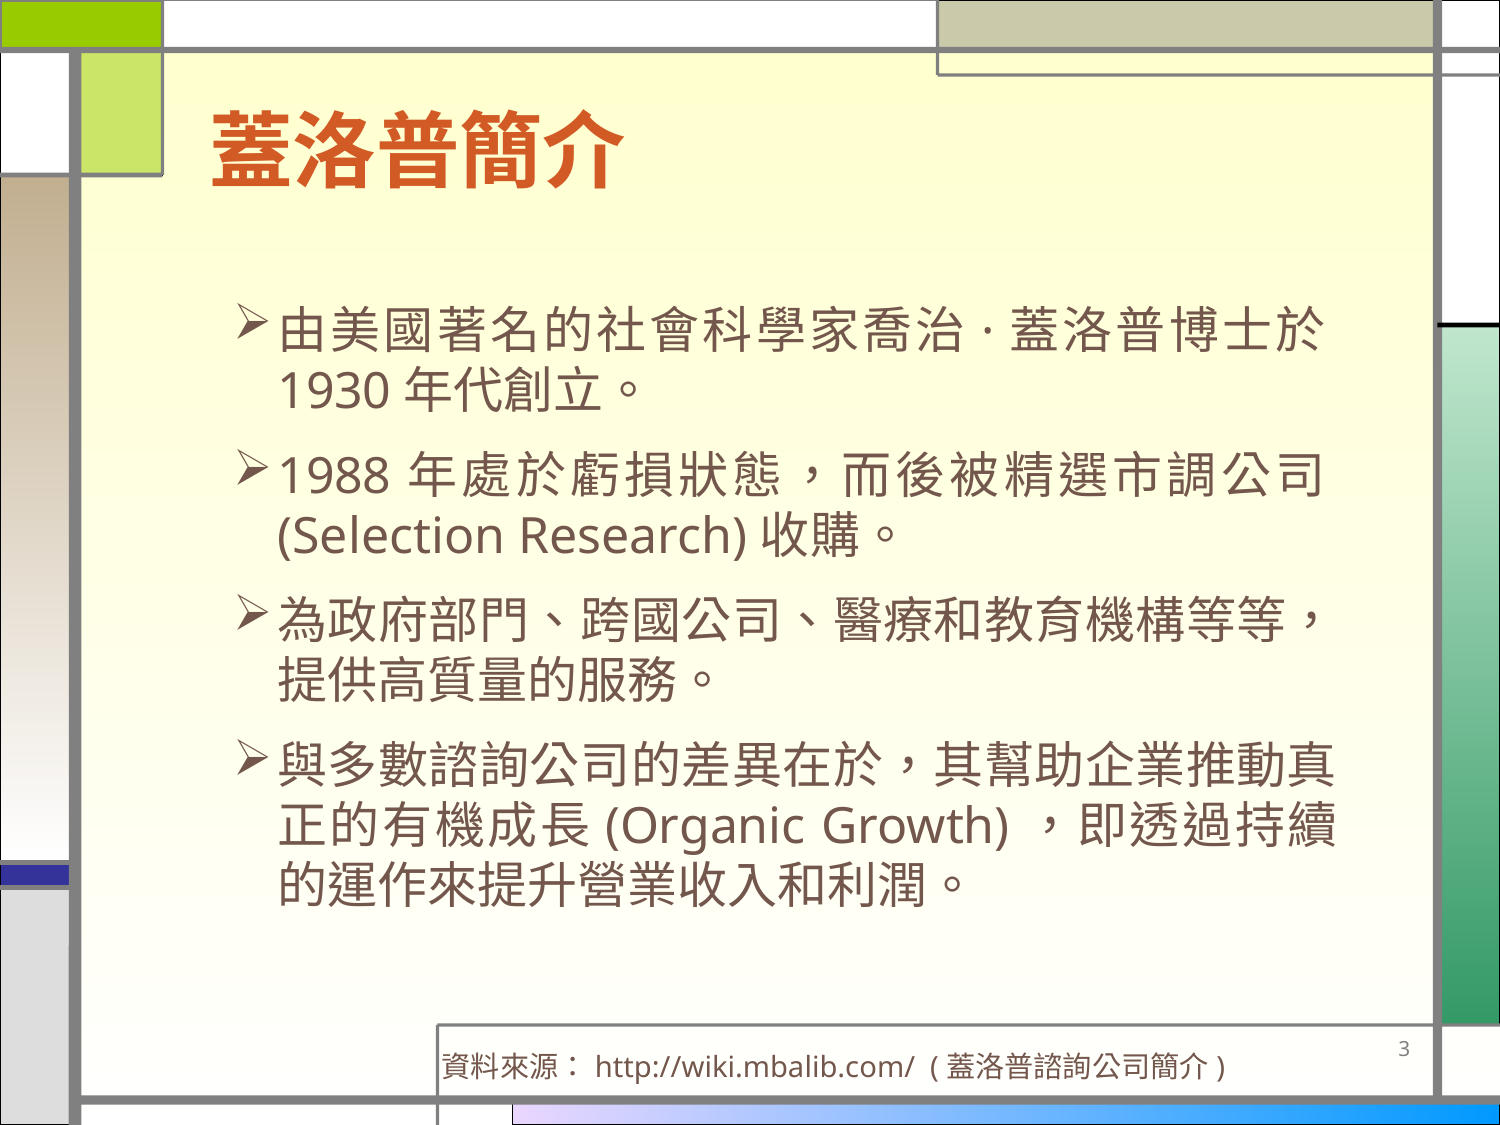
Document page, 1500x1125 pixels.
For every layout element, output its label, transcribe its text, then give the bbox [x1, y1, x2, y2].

title 蓋洛普簡介 [170, 54, 666, 243]
slide_number 3 [1074, 1027, 1426, 1092]
text_box 由美國著名的社會科學家喬治·蓋洛普博士於1930年代創立。 1988年處於虧損狀態，而後被精選市調公司(Selection Research)收購。 為政府部門、跨國公司、醫療和教育機構等等，提供高質量的服務。 與多數諮詢公司的差異在於，其幫助企業推動真正的有機成長(Organic Growth)，即透過持續的運作來提升營業收入和利潤。 資料來源：http://wiki.mbalib.com/ (蓋洛普諮詢公司簡介) [218, 290, 1353, 1091]
